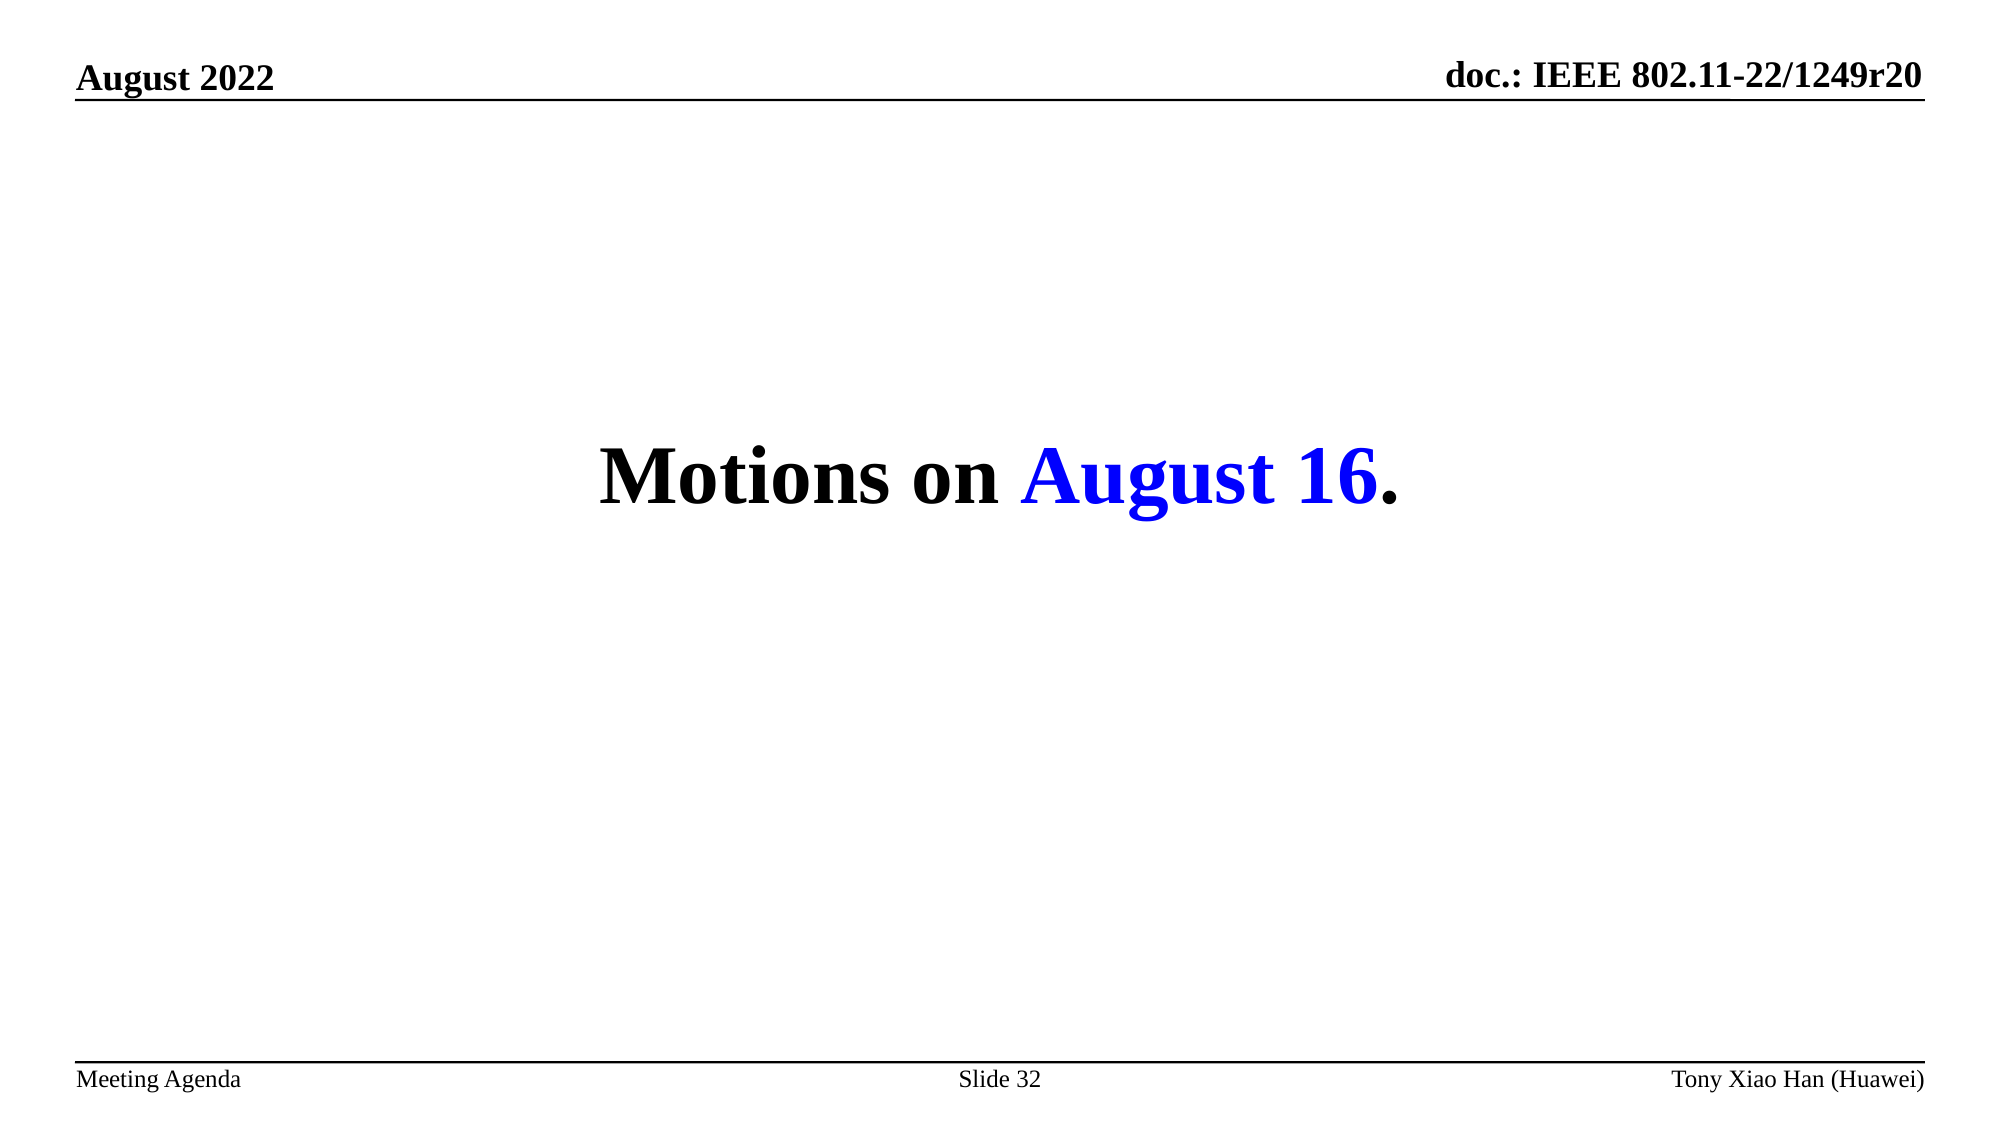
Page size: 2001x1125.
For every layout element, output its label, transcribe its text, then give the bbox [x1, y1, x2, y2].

text_box Motions on August 16. [331, 412, 1669, 950]
